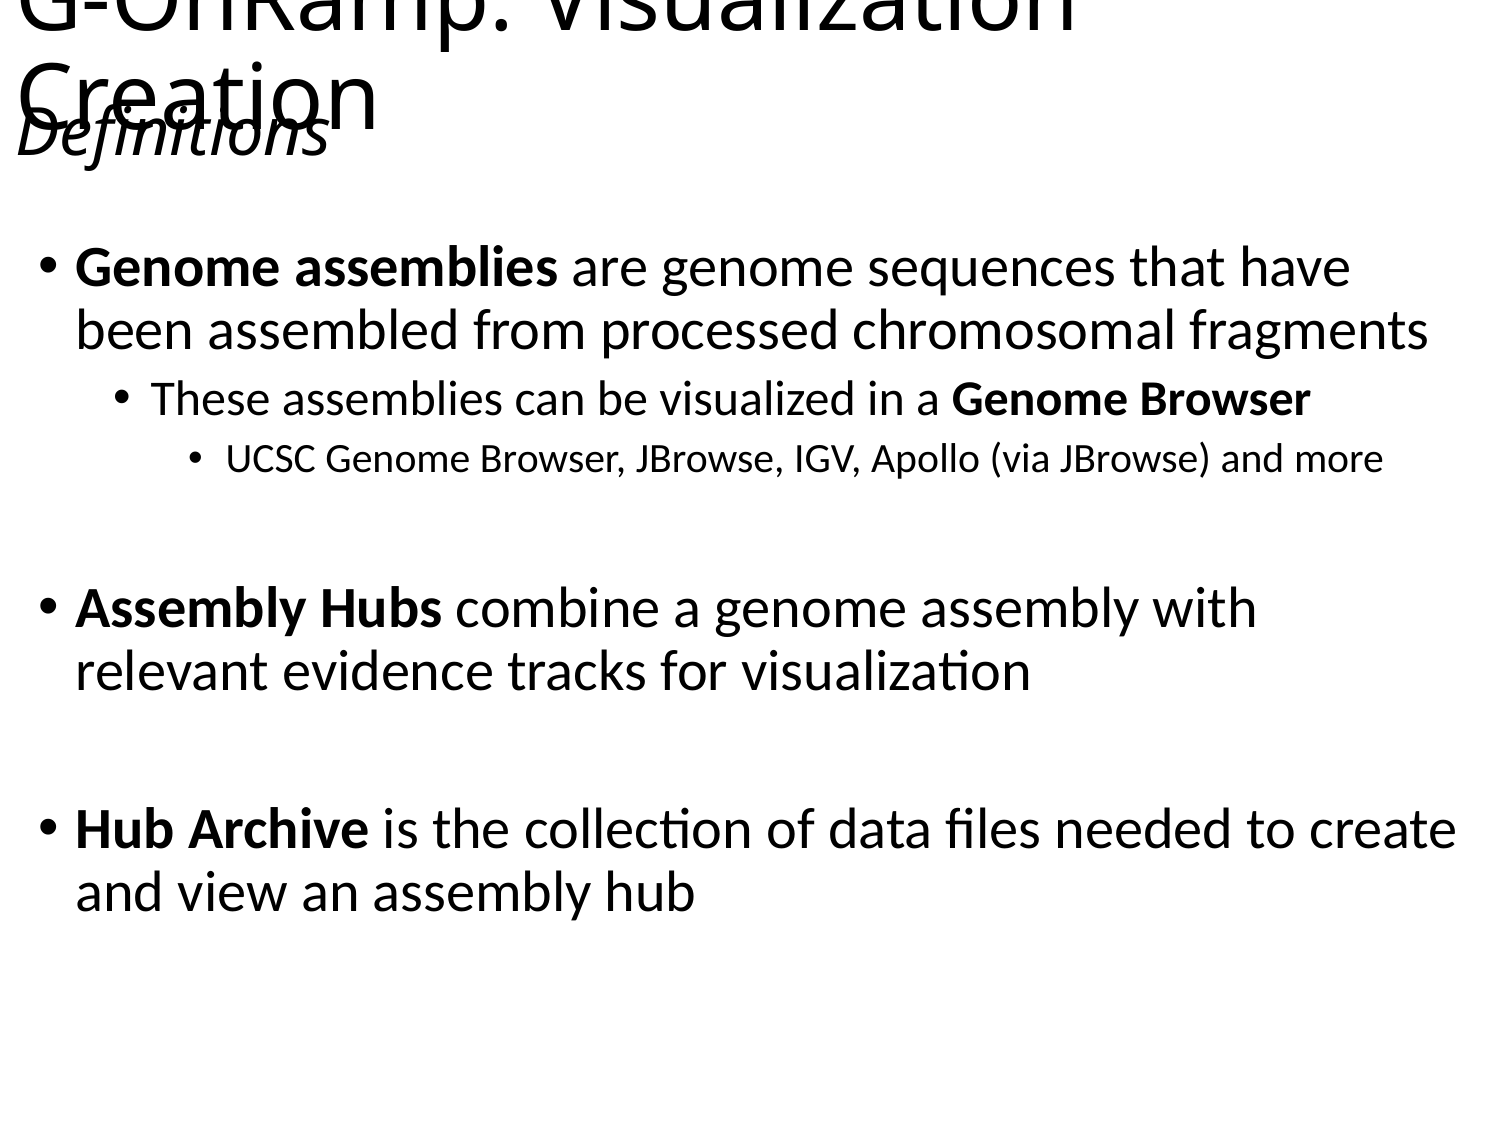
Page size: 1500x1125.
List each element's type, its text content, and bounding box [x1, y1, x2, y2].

title G-OnRamp: Visualization Creation [0, 0, 1477, 99]
text_box Definitions [0, 99, 1500, 169]
list Genome assemblies are genome sequences that have been assembled from processed chromosomal fragments These assemblies can be visualized in a Genome Browser UCSC Genome Browser, JBrowse, IGV, Apollo (via JBrowse) and more Assembly Hubs combine a genome assembly with relevant evidence tracks for visualization Hub Archive is the collection of data files needed to create and view an assembly hub [23, 228, 1477, 934]
